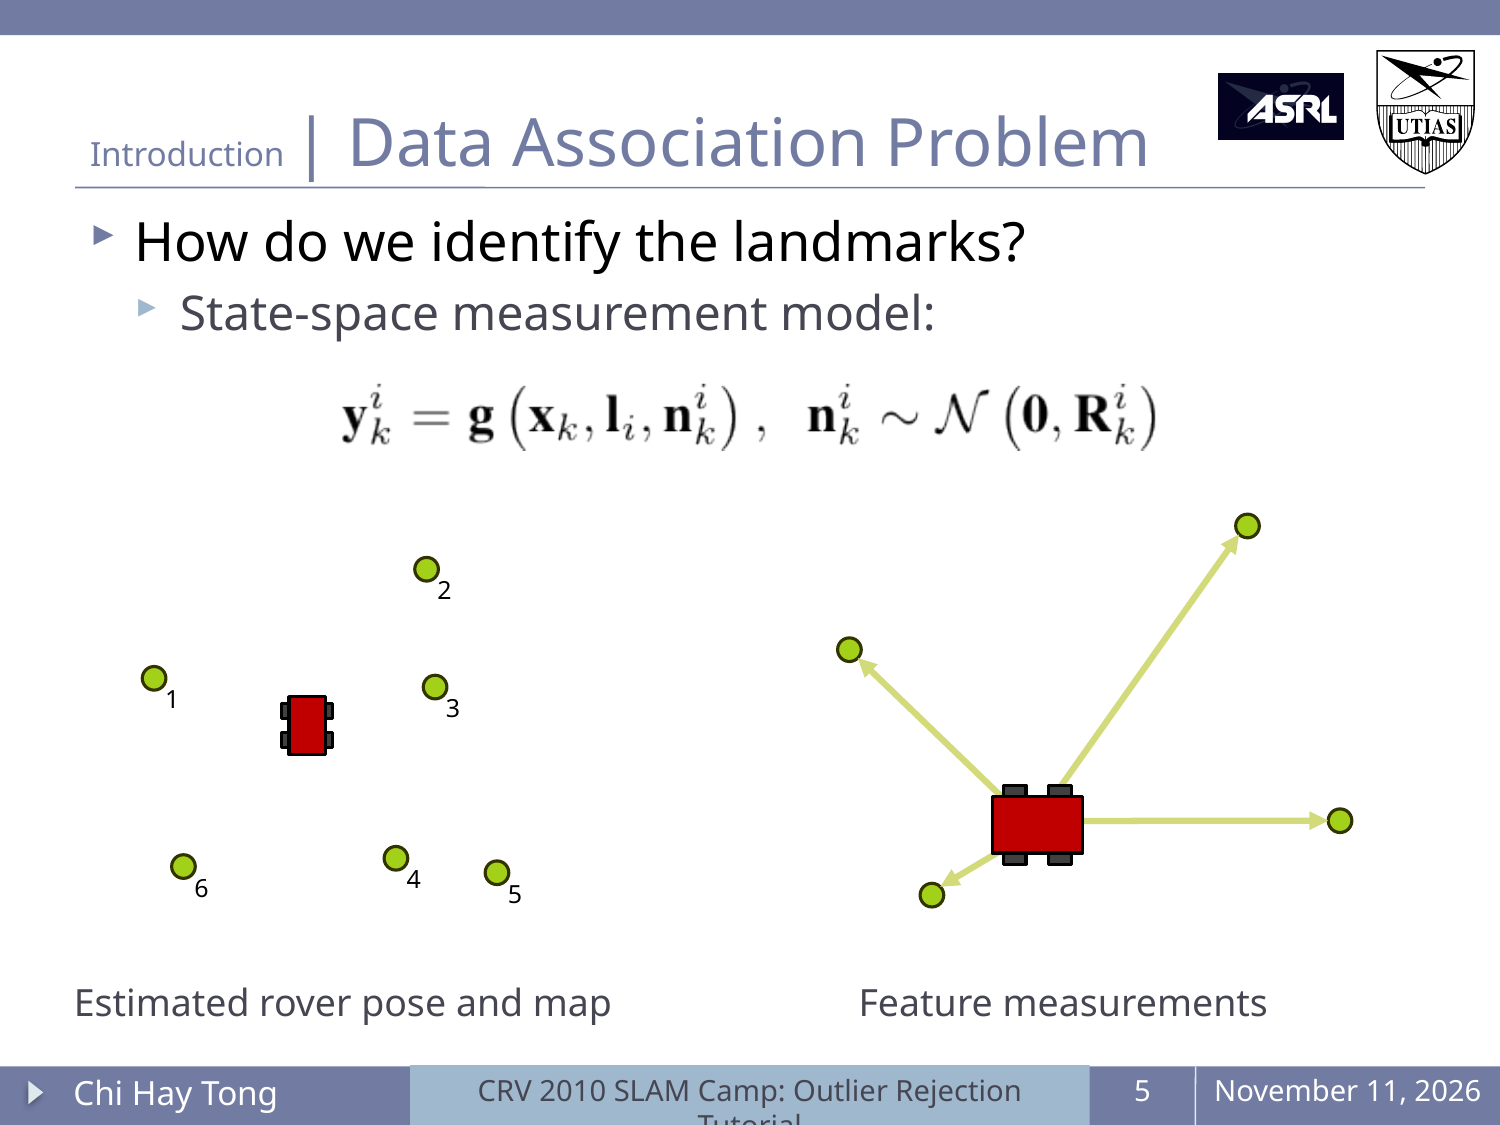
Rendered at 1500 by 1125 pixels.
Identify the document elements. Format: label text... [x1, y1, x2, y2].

text_box Estimated rover pose and map [59, 971, 628, 1032]
text_box Feature measurements [843, 971, 1283, 1032]
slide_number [1195, 1065, 1500, 1125]
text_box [414, 557, 467, 614]
title Introduction | Data Association Problem [74, 24, 1426, 188]
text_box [278, 700, 337, 752]
slide_number Chi Hay Tong [58, 1065, 384, 1125]
list How do we identify the landmarks? State-space measurement model: [74, 199, 1426, 1011]
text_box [857, 657, 985, 830]
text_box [940, 843, 1044, 888]
text_box [1235, 514, 1260, 538]
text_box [171, 854, 224, 911]
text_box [383, 846, 436, 903]
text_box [141, 666, 194, 723]
text_box [1328, 808, 1352, 833]
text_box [484, 860, 537, 917]
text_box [422, 674, 475, 731]
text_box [991, 784, 1083, 865]
text_box [837, 637, 862, 662]
footer CRV 2010 SLAM Camp: Outlier Rejection Tutorial [410, 1065, 1090, 1125]
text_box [990, 576, 1282, 783]
text_box [920, 883, 944, 907]
picture [342, 381, 1158, 452]
